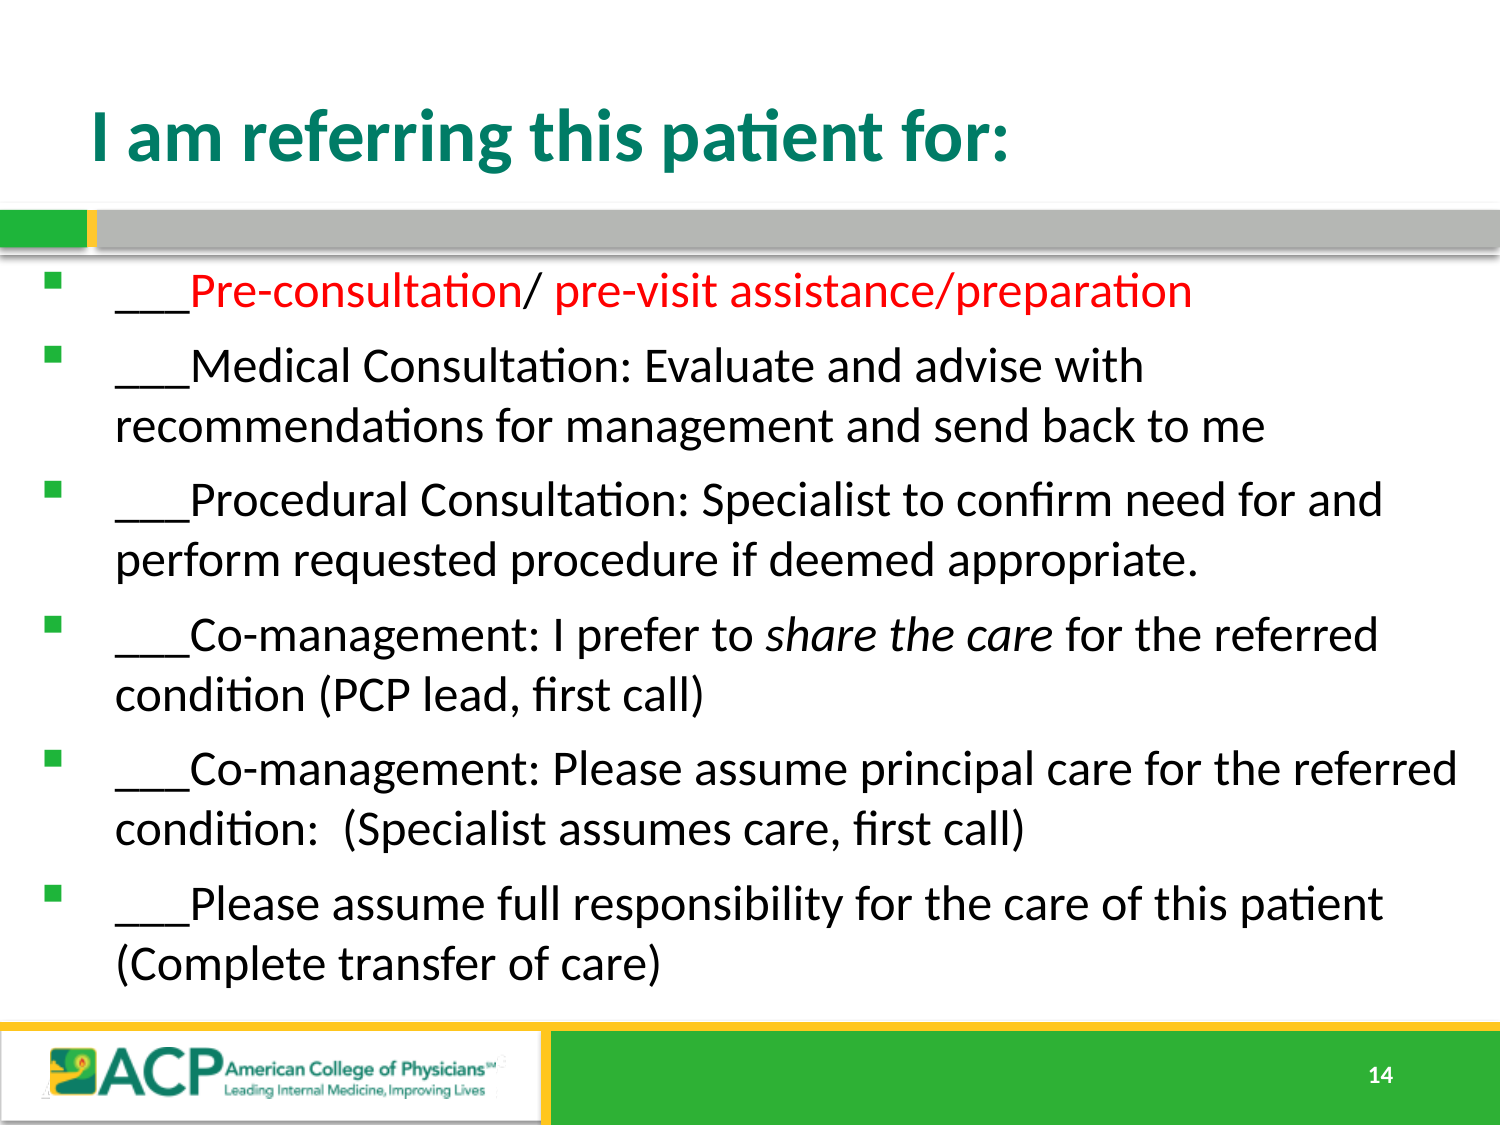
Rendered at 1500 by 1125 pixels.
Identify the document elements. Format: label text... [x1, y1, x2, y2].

list ___Pre-consultation/ pre-visit assistance/preparation ___Medical Consultation: Evaluate and advise with recommendations for management and send back to me ___Procedural Consultation: Specialist to confirm need for and perform requested procedure if deemed appropriate. ___Co-management: I prefer to share the care for the referred condition (PCP lead, first call) ___Co-management: Please assume principal care for the referred condition: (Specialist assumes care, first call) ___Please assume full responsibility for the care of this patient (Complete transfer of care) [24, 249, 1488, 1068]
title I am referring this patient for: [75, 62, 1425, 200]
picture [50, 1068, 496, 1099]
